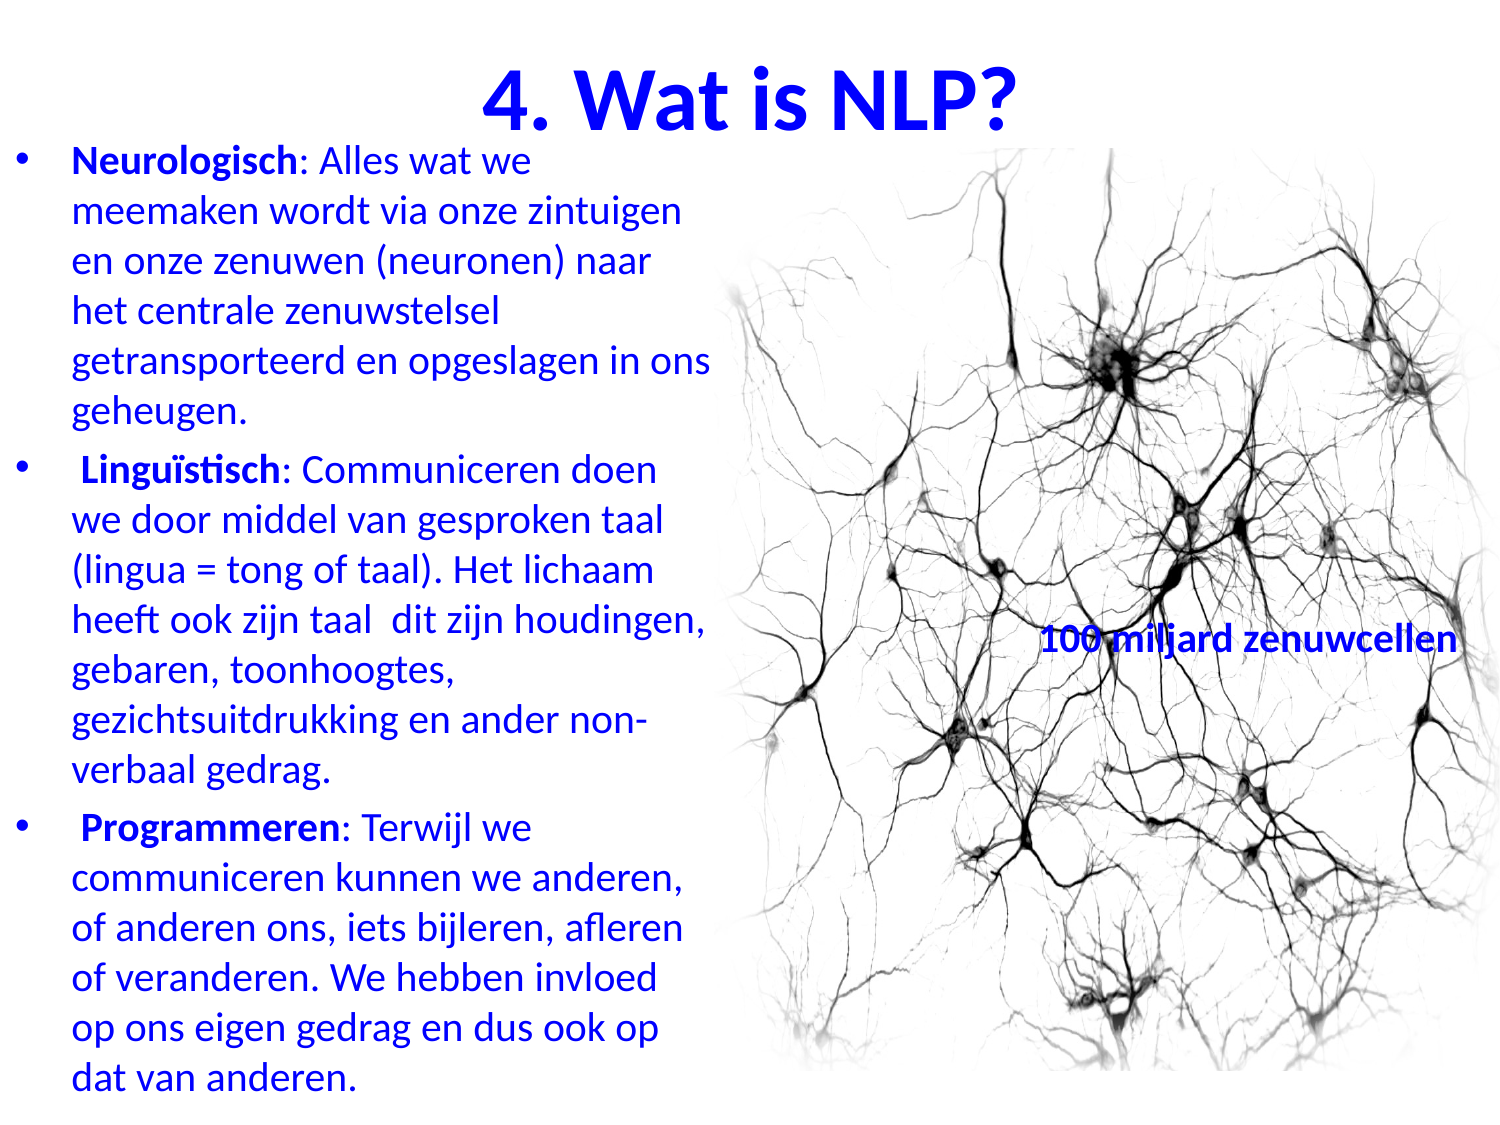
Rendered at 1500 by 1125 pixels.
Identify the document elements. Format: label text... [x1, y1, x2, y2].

list Neurologisch: Alles wat we meemaken wordt via onze zintuigen en onze zenuwen (neuronen) naar het centrale zenuwstelsel getransporteerd en opgeslagen in ons geheugen. Linguïstisch: Communiceren doen we door middel van gesproken taal (lingua = tong of taal). Het lichaam heeft ook zijn taal dit zijn houdingen, gebaren, toonhoogtes, gezichtsuitdrukking en ander non-verbaal gedrag. Programmeren: Terwijl we communiceren kunnen we anderen, of anderen ons, iets bijleren, afleren of veranderen. We hebben invloed op ons eigen gedrag en dus ook op dat van anderen. [0, 125, 727, 846]
title 4. Wat is NLP? [76, 0, 1427, 147]
picture [714, 148, 1500, 1071]
